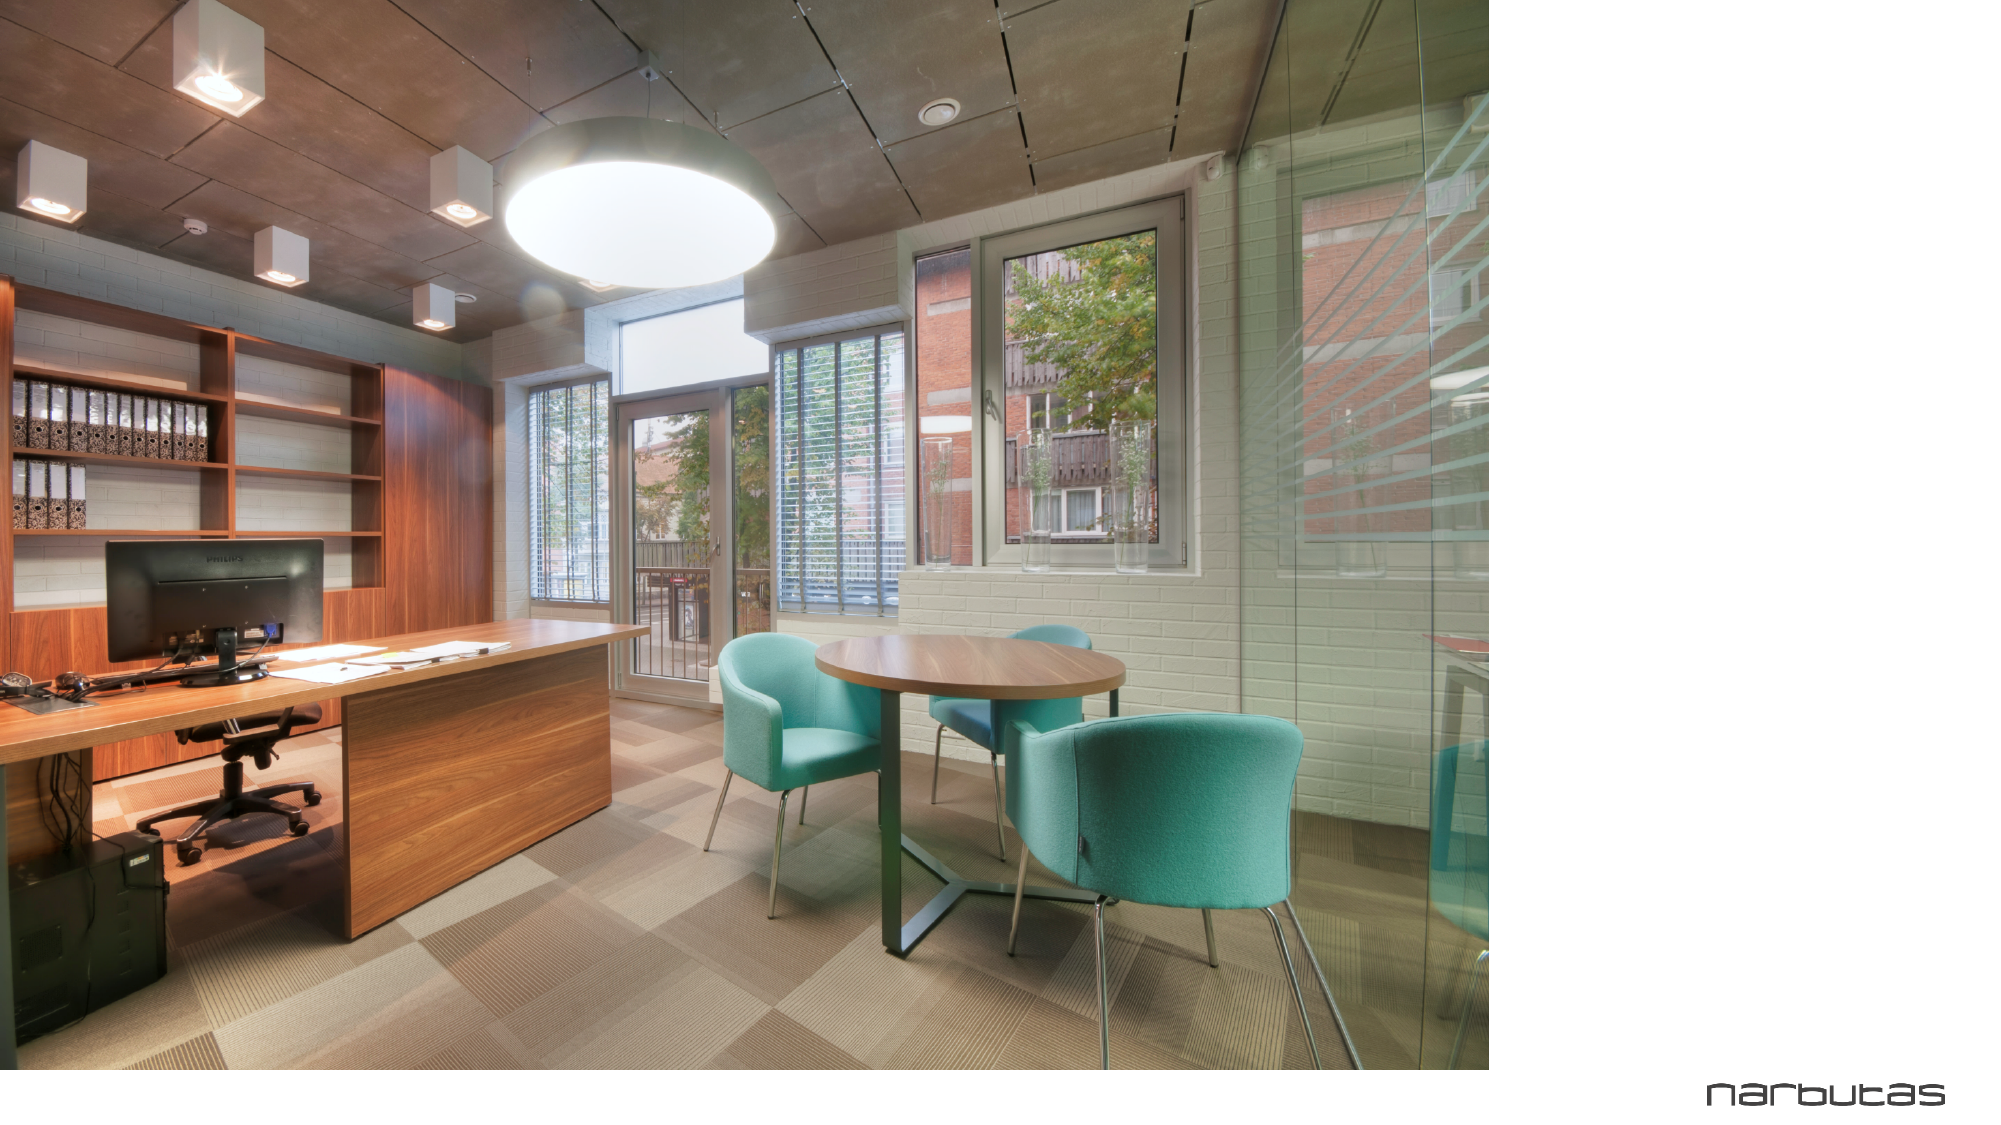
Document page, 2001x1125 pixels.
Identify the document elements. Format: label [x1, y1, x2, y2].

picture [1707, 1083, 1945, 1106]
picture [0, 0, 1489, 1070]
